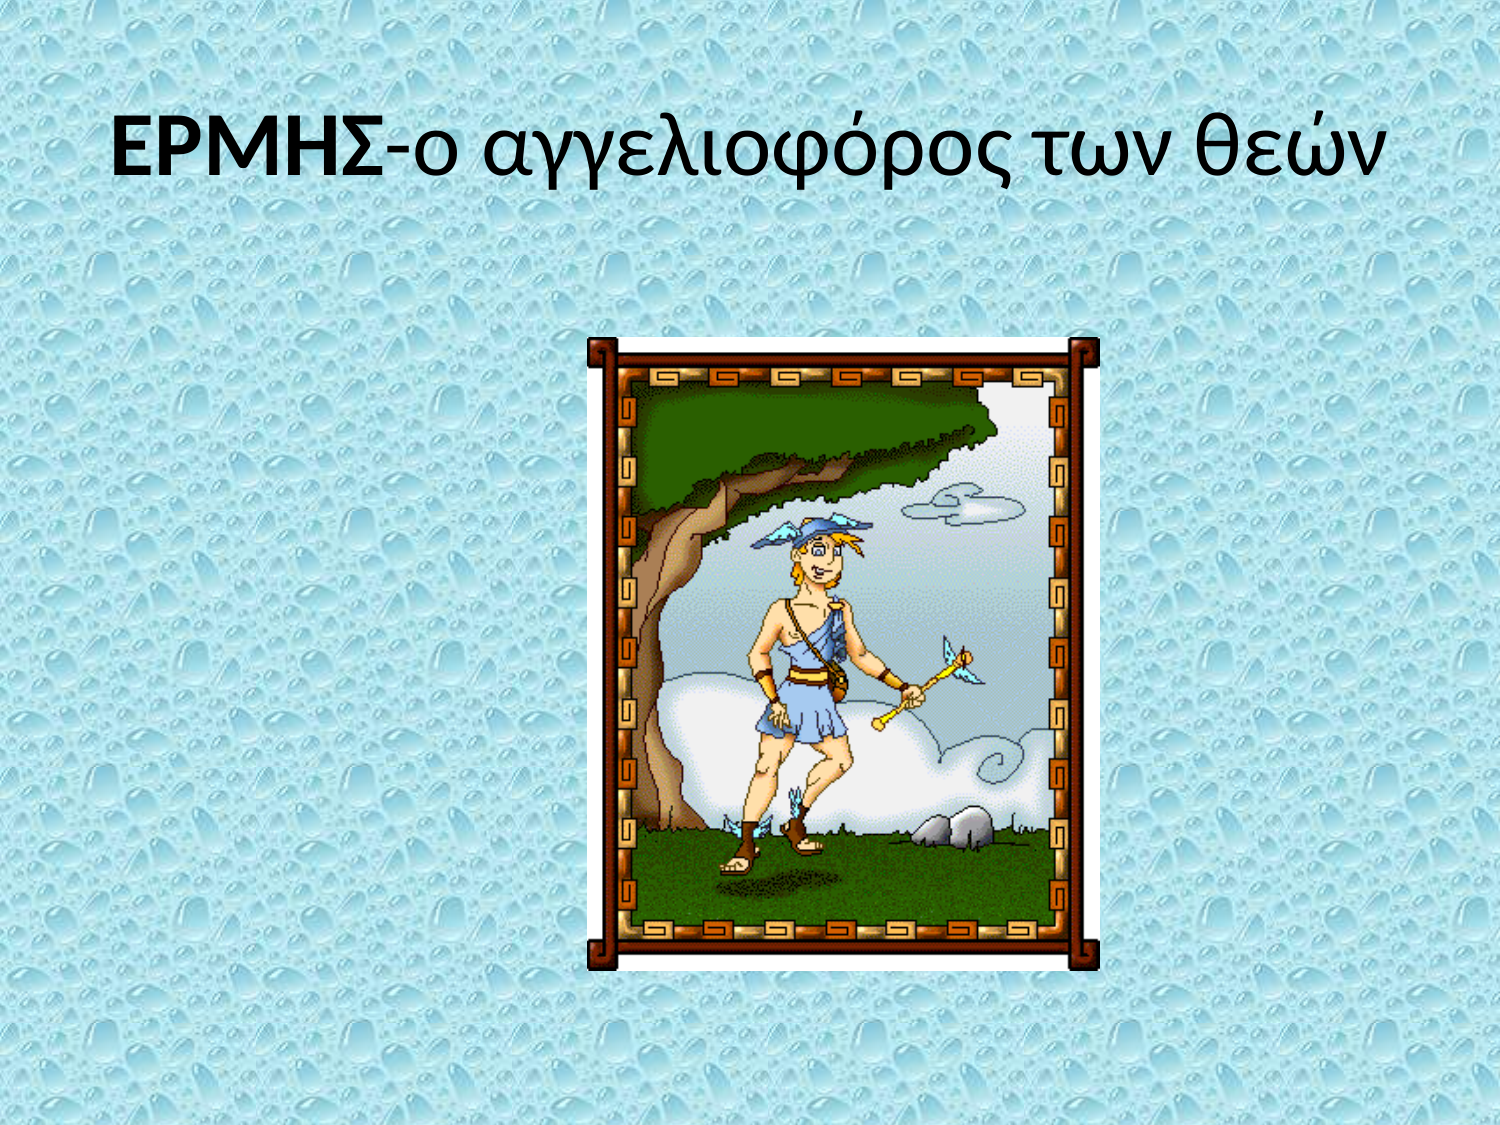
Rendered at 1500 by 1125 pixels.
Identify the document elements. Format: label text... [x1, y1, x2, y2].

picture [0, 0, 1500, 1125]
title ΕΡΜΗΣ-ο αγγελιοφόρος των θεών [75, 45, 1425, 233]
